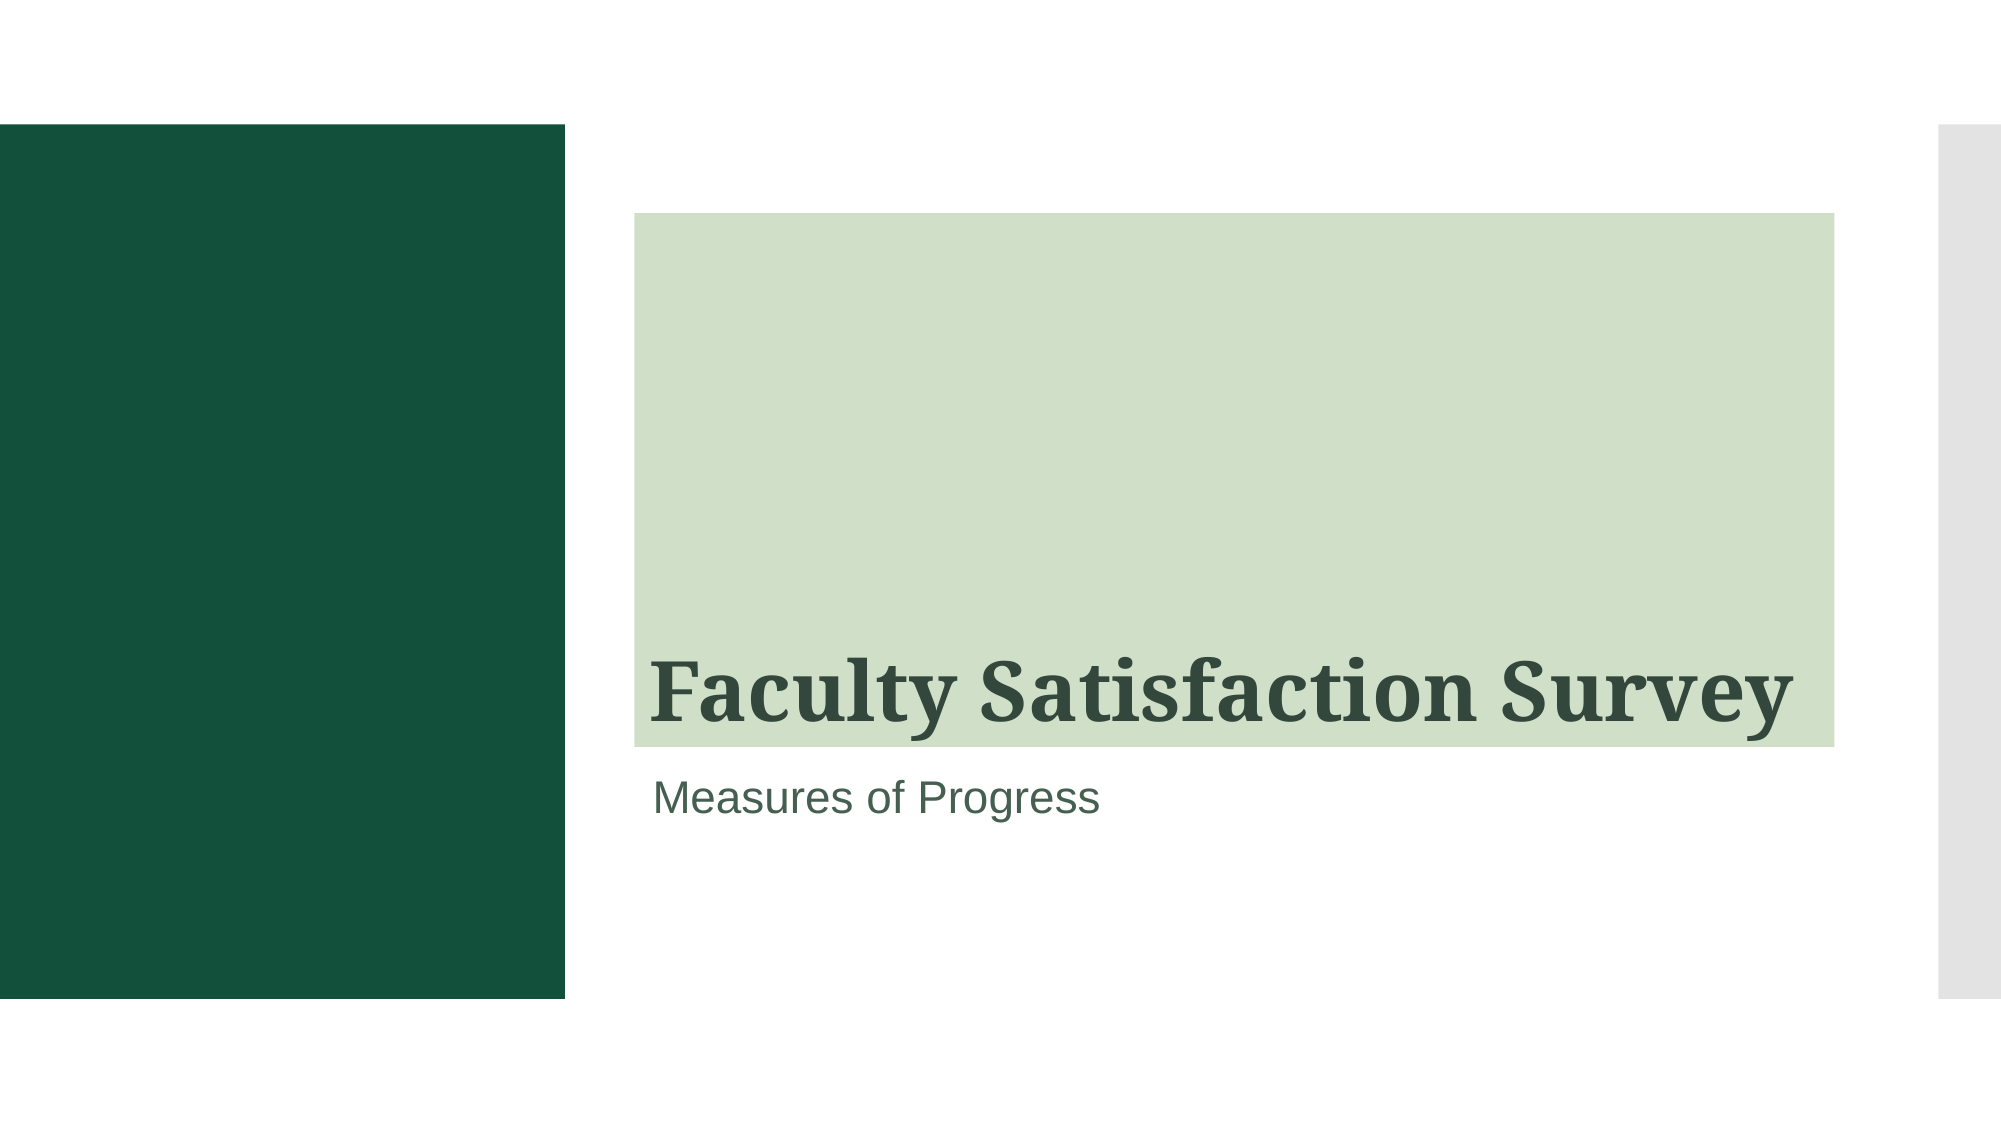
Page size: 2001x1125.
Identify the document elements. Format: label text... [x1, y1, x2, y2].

title Faculty Satisfaction Survey [634, 213, 1835, 747]
list Measures of Progress [637, 766, 1838, 917]
